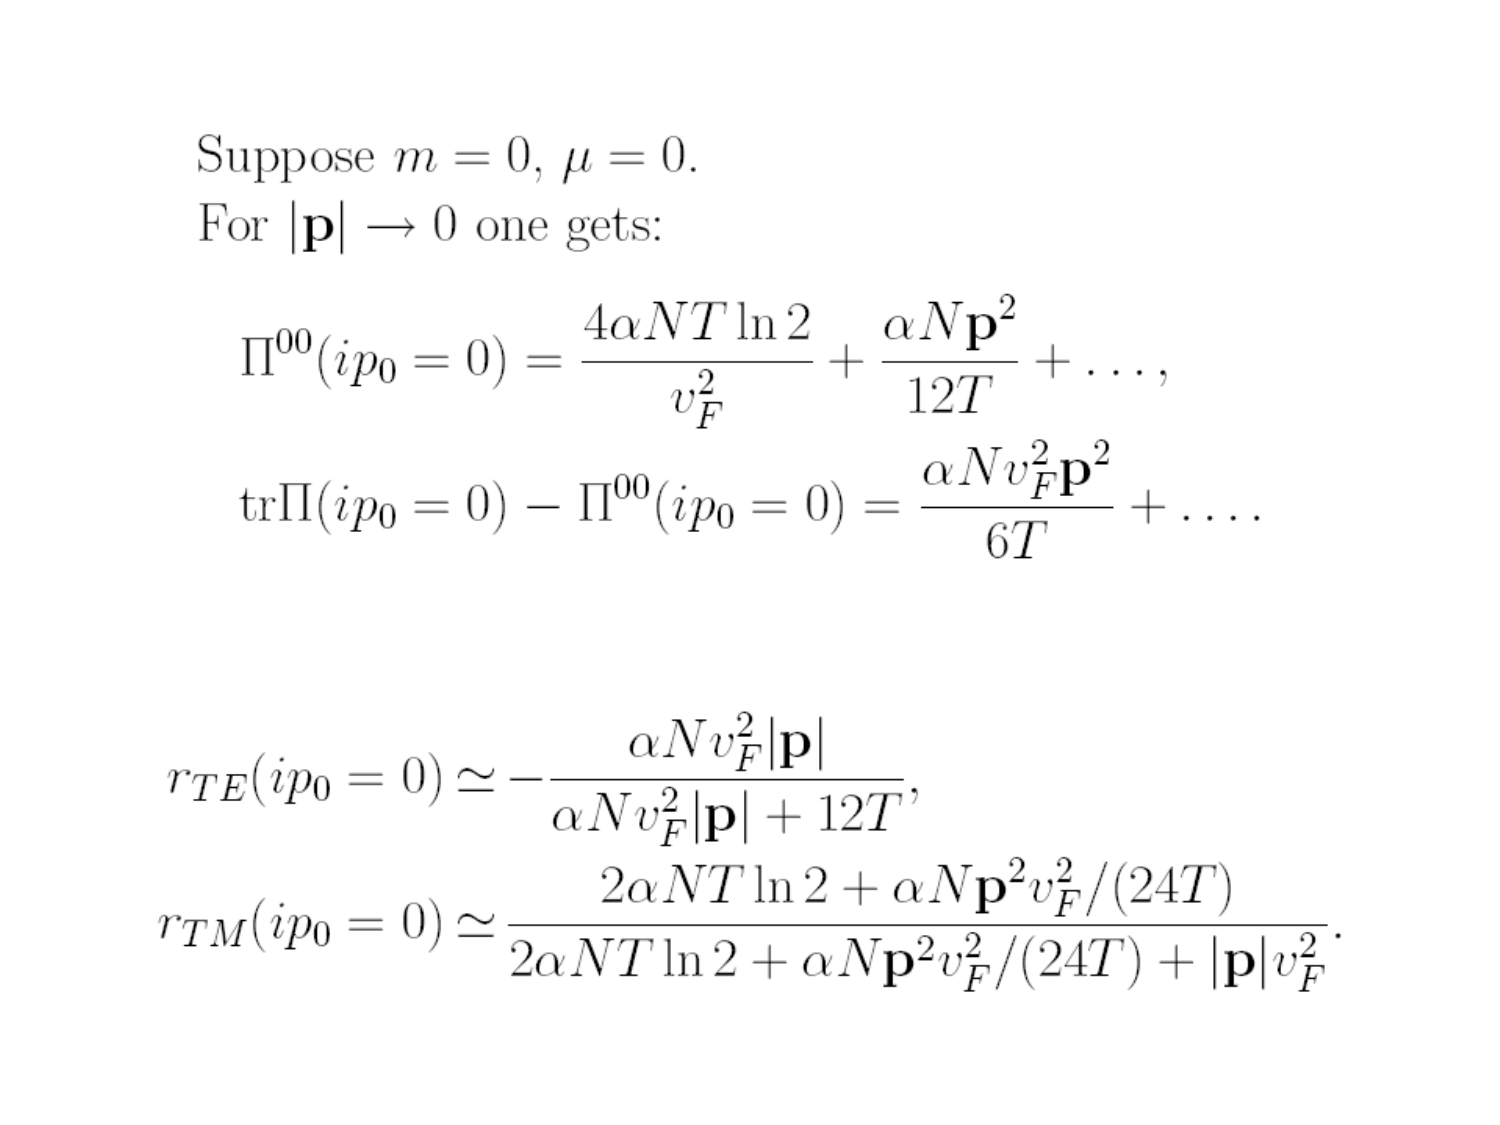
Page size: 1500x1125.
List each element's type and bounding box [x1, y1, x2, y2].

picture [147, 119, 1353, 1006]
